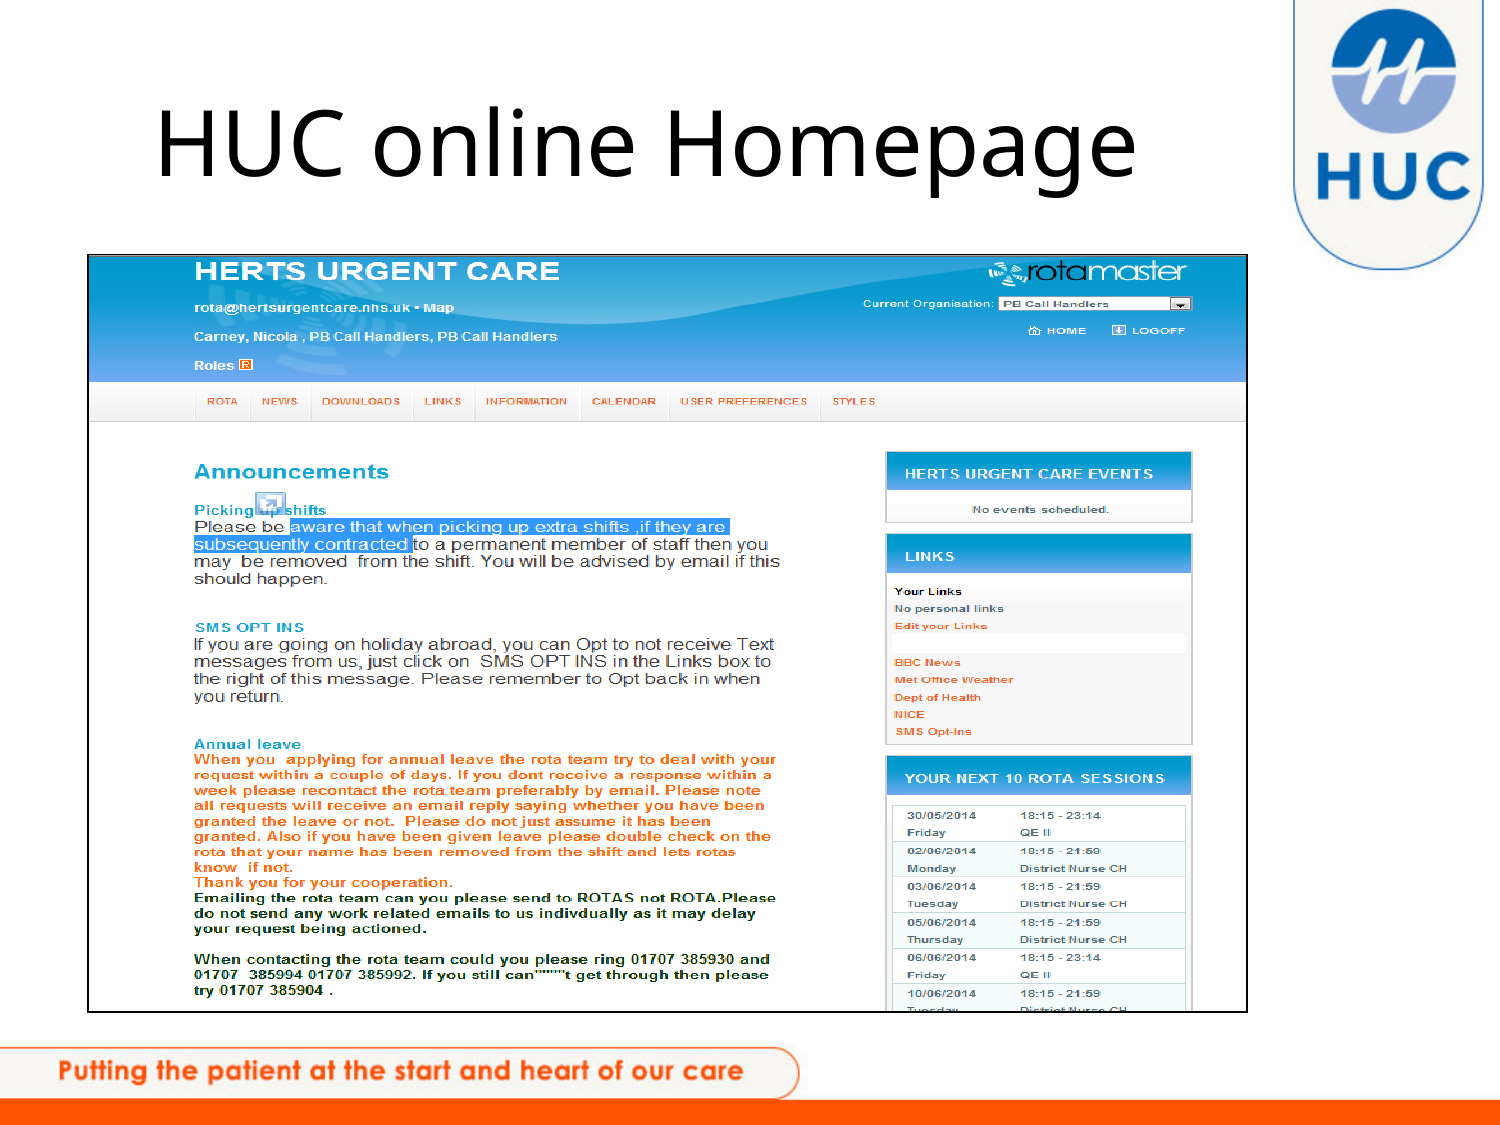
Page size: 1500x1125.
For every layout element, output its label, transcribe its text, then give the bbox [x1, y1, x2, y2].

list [88, 255, 1247, 1012]
picture [0, 0, 1500, 1125]
title HUC online Homepage [74, 44, 1219, 235]
